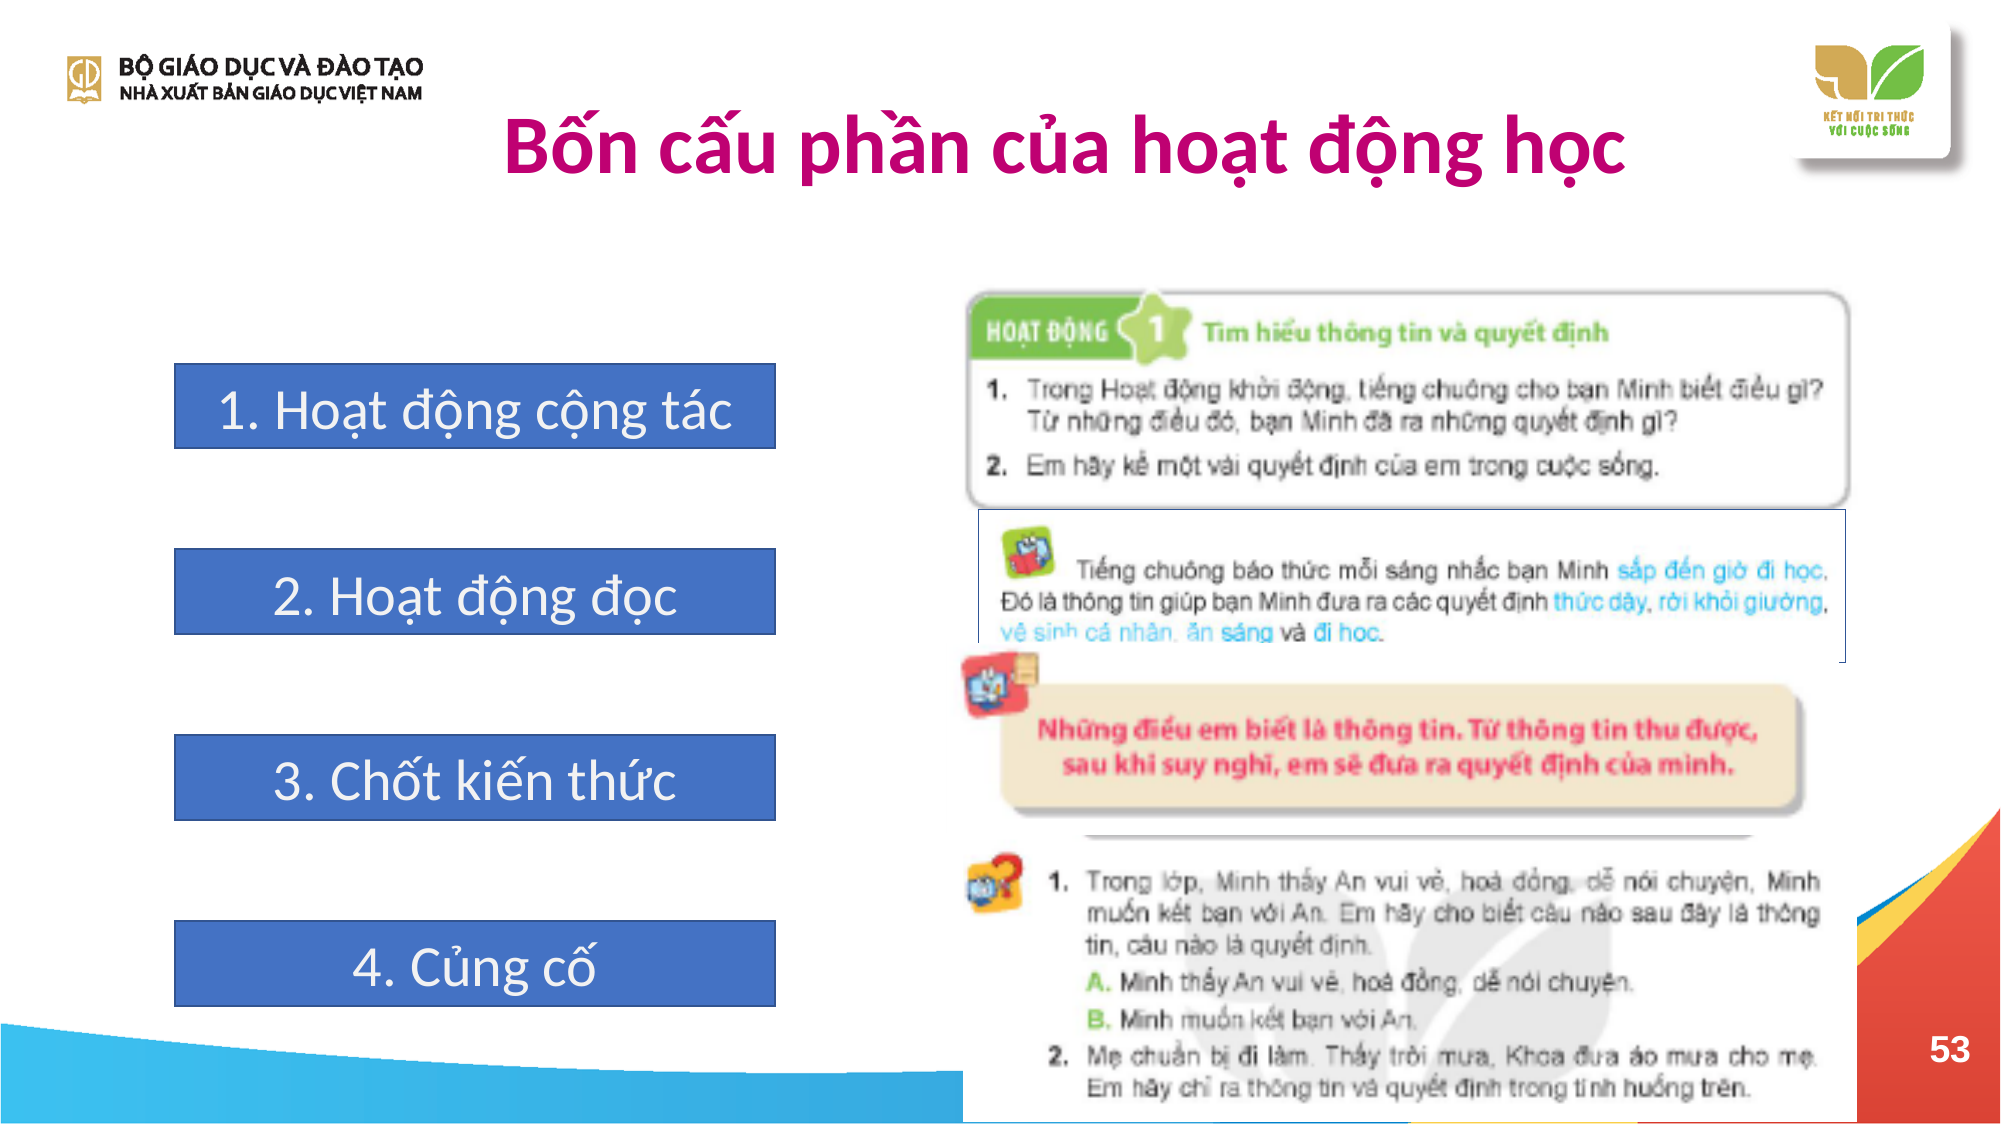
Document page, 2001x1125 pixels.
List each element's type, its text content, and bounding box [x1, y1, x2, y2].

text_box 4. Củng cố [174, 920, 776, 1007]
text_box 1. Hoạt động cộng tác [174, 363, 776, 449]
title Bốn cấu phần của hoạt động học [269, 48, 1863, 245]
text_box 3. Chốt kiến thức [174, 734, 776, 821]
text_box 2. Hoạt động đọc [174, 548, 776, 635]
picture [0, 0, 2001, 1125]
